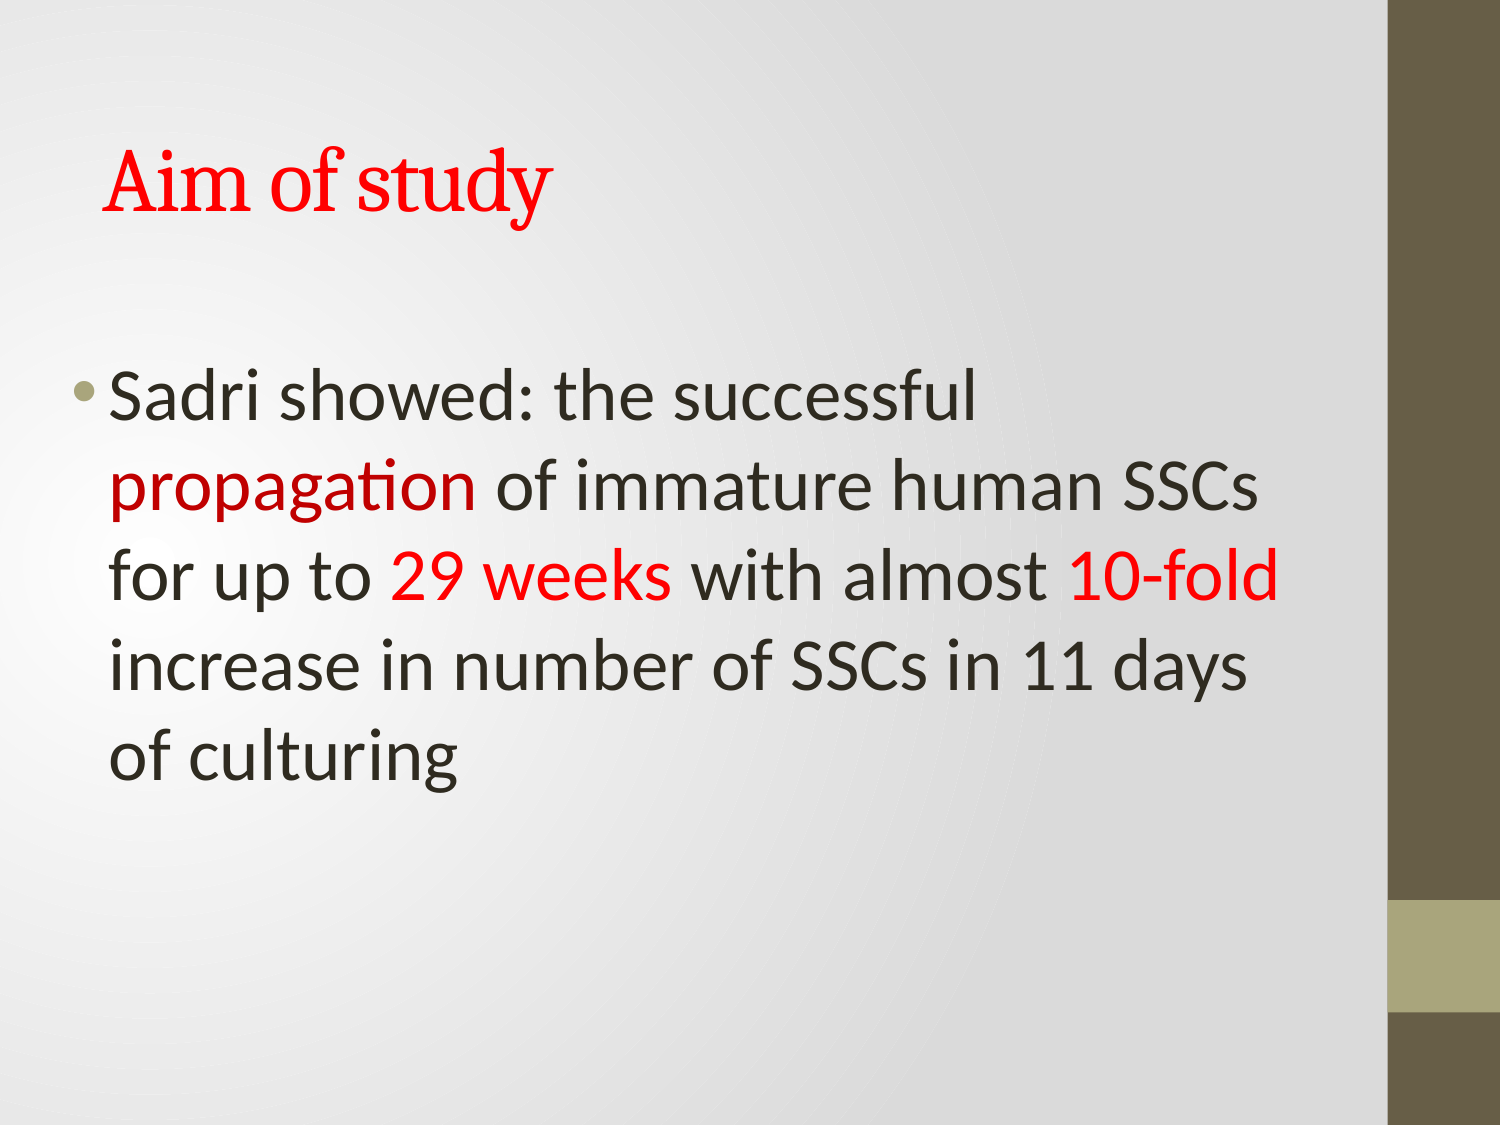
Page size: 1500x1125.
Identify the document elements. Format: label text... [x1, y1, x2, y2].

list Sadri showed: the successful propagation of immature human SSCs for up to 29 weeks with almost 10-fold increase in number of SSCs in 11 days of culturing [37, 337, 1325, 1050]
title Aim of study [87, 0, 1400, 313]
